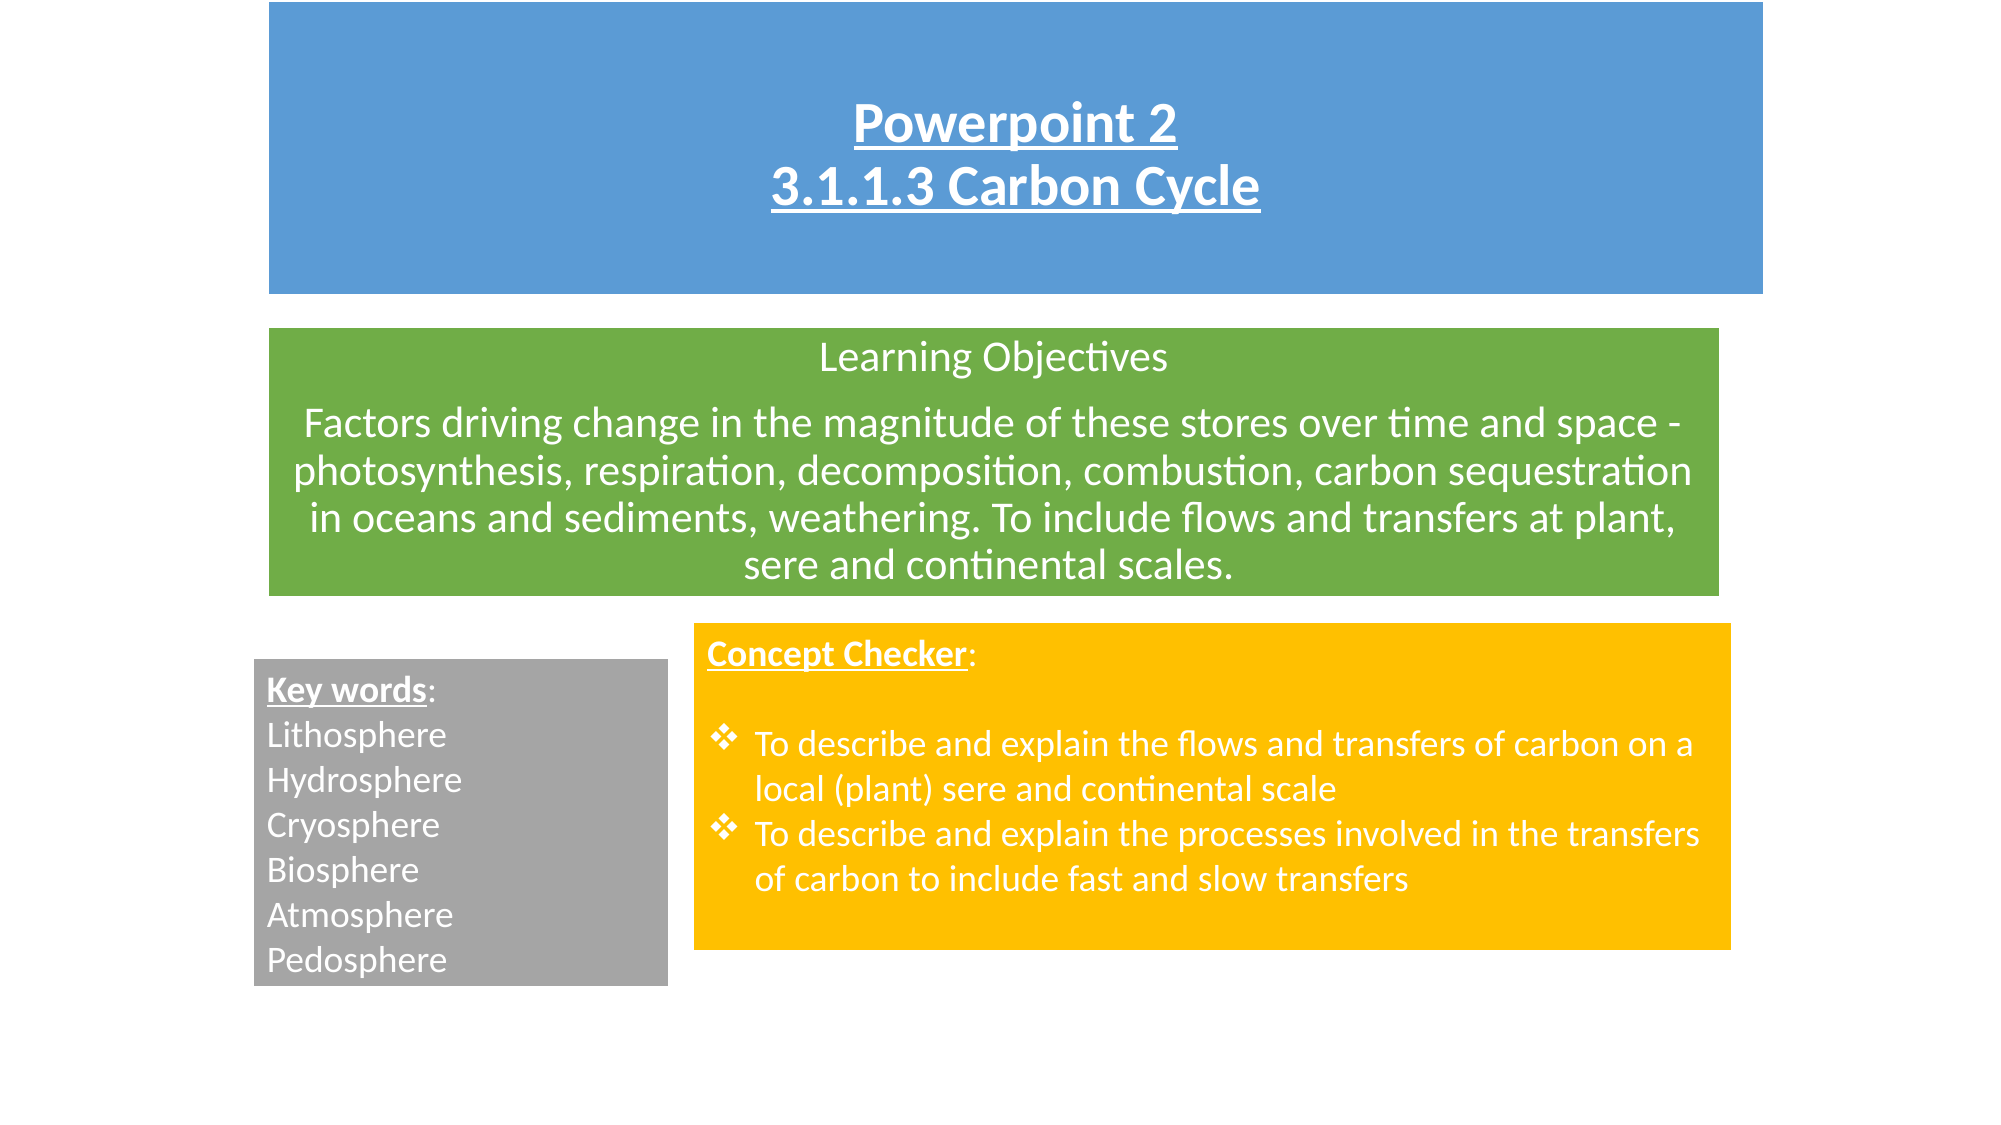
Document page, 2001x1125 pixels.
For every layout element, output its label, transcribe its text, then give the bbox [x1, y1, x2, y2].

text_box Key words: Lithosphere Hydrosphere Cryosphere Biosphere Atmosphere Pedosphere [250, 656, 671, 989]
title Powerpoint 2 3.1.1.3 Carbon Cycle [266, 0, 1766, 297]
text_box Concept Checker: To describe and explain the flows and transfers of carbon on a local (plant) sere and continental scale To describe and explain the processes involved in the transfers of carbon to include fast and slow transfers [691, 620, 1734, 953]
subtitle Learning Objectives Factors driving change in the magnitude of these stores over time and space - photosynthesis, respiration, decomposition, combustion, carbon sequestration in oceans and sediments, weathering. To include flows and transfers at plant, sere and continental scales. [266, 325, 1722, 599]
